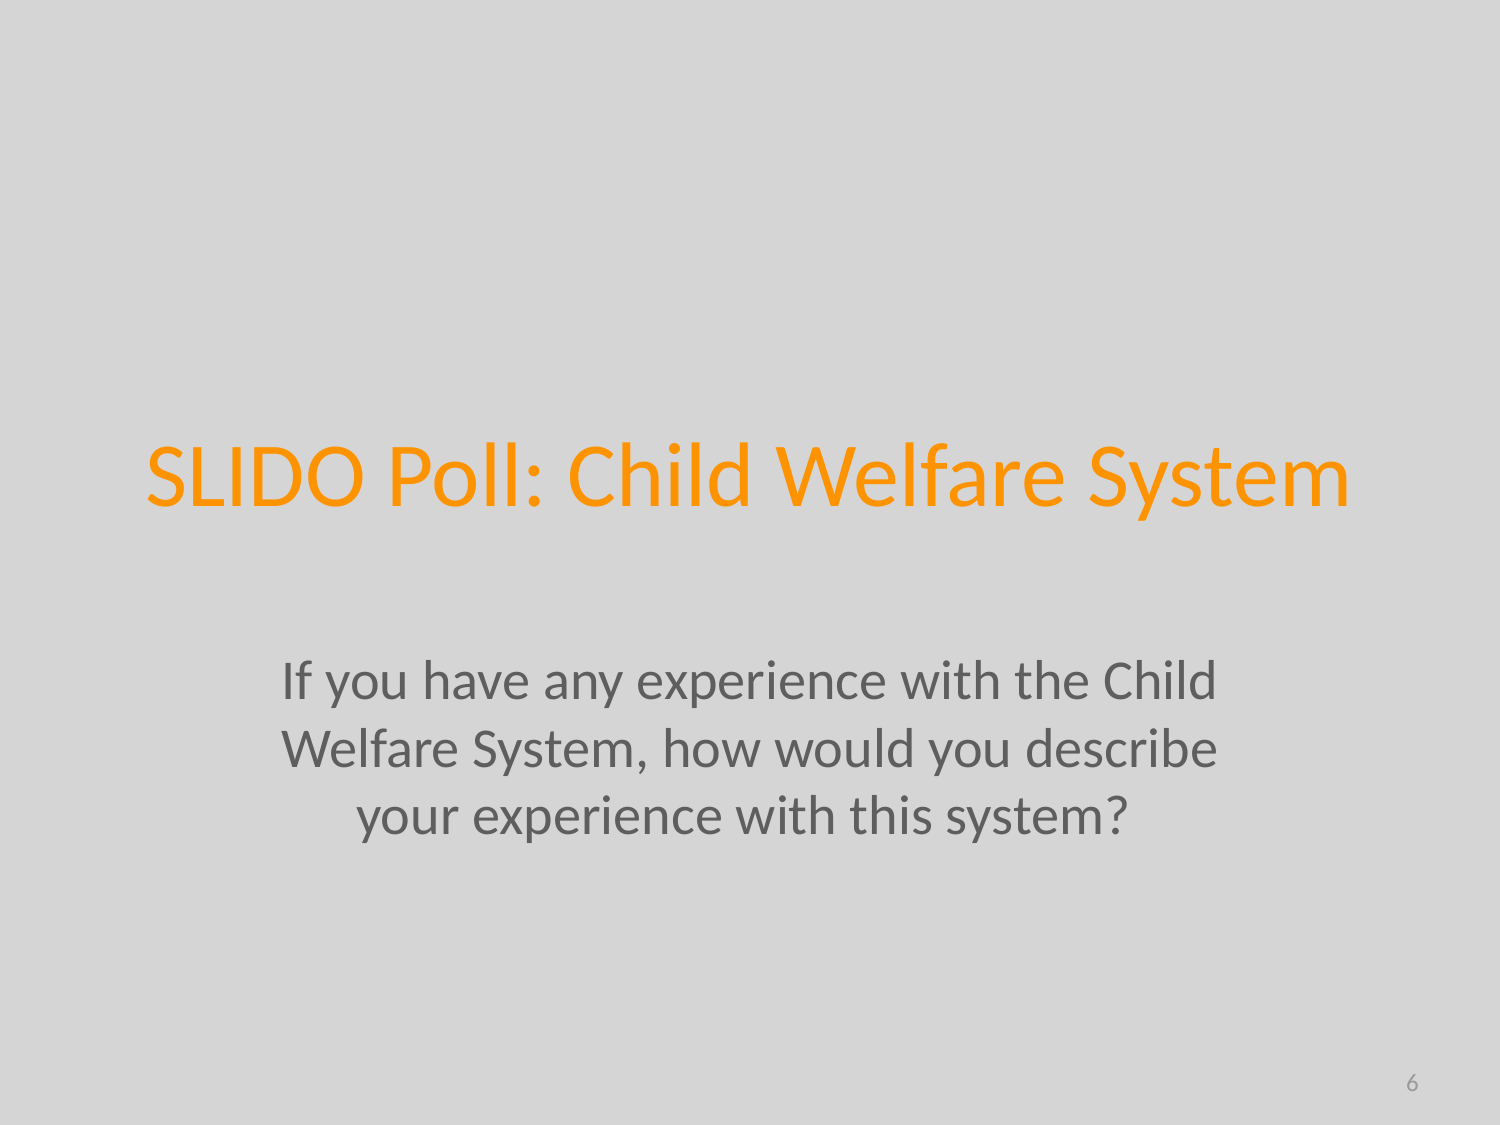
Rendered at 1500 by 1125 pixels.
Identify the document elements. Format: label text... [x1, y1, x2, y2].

title SLIDO Poll: Child Welfare System [111, 348, 1388, 592]
slide_number 6 [1397, 1060, 1426, 1104]
subtitle If you have any experience with the Child Welfare System, how would you describe your experience with this system? [224, 636, 1276, 1048]
